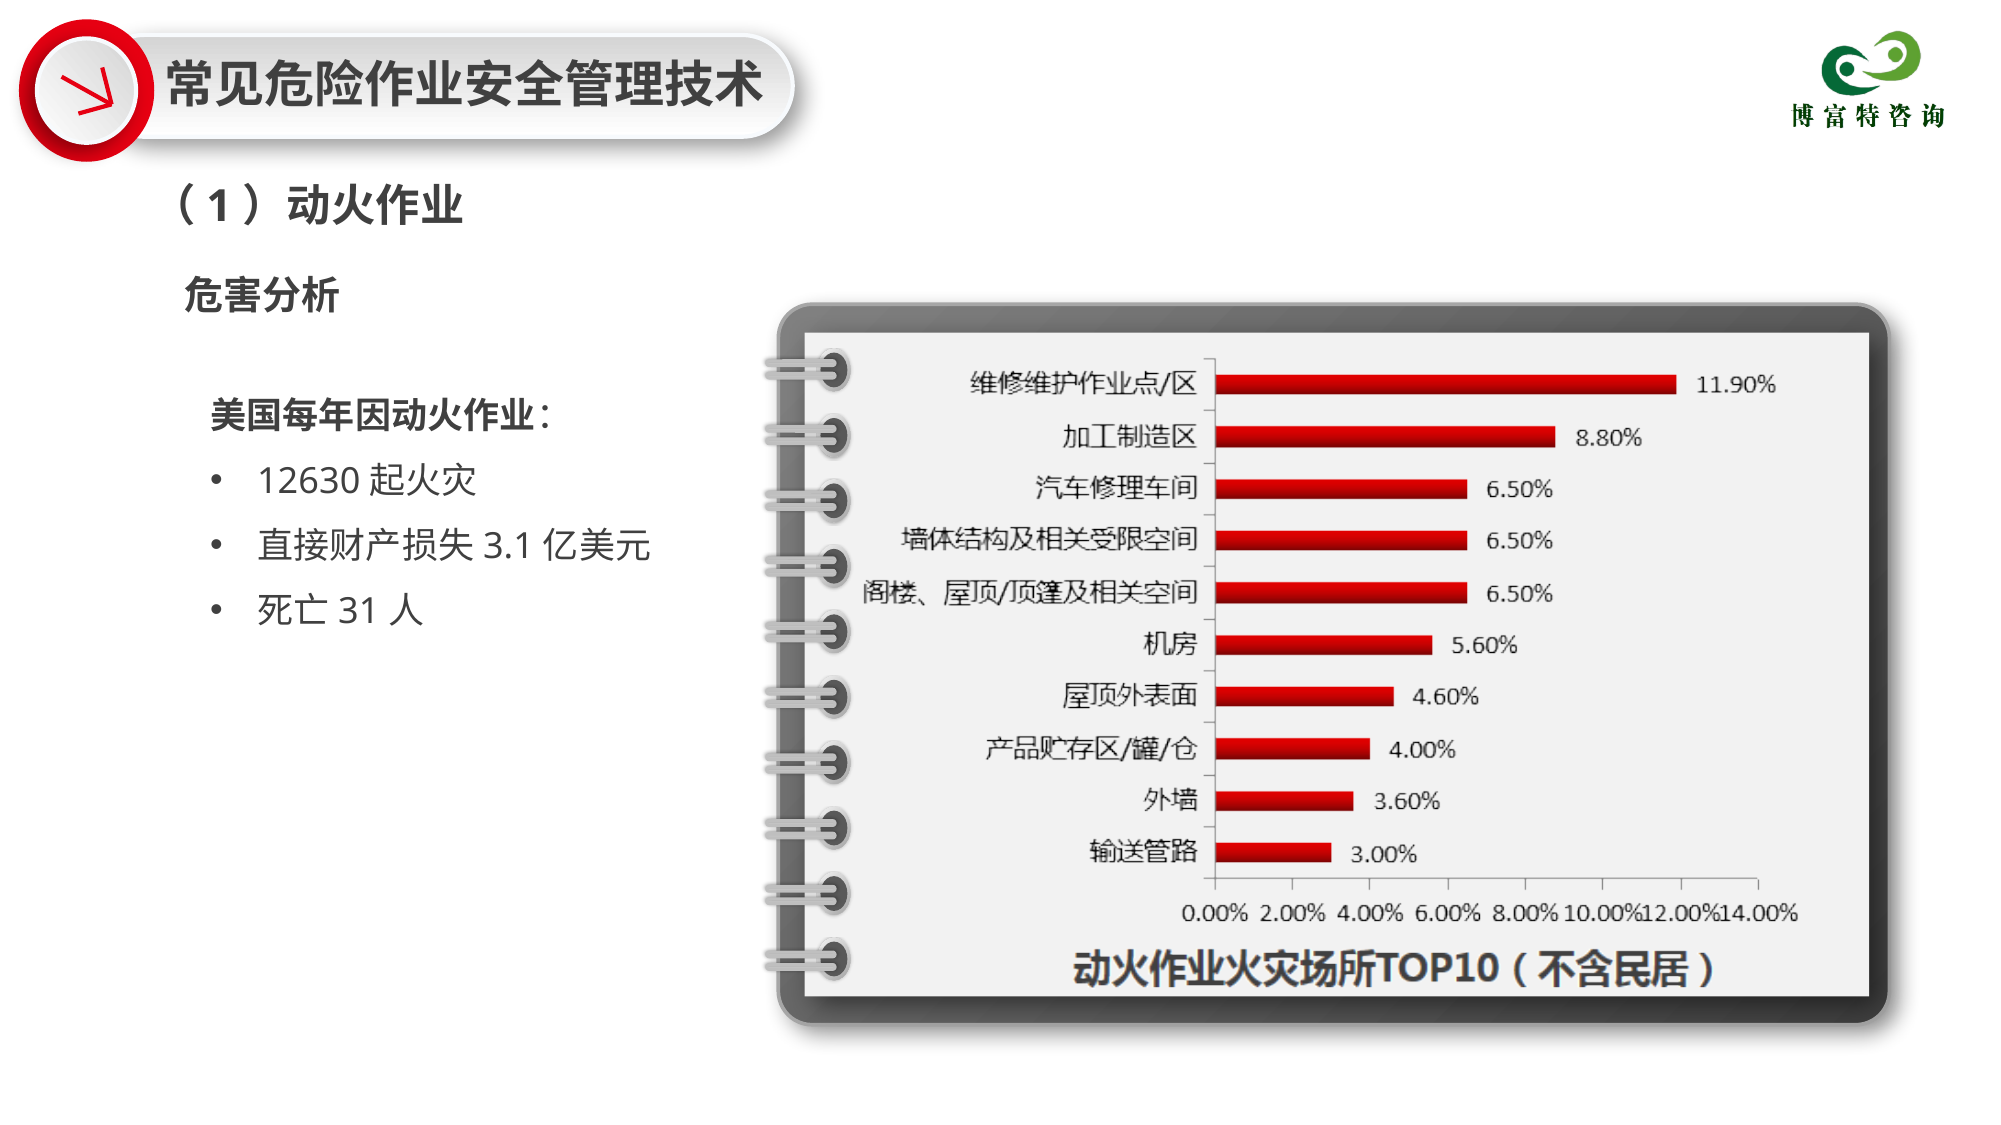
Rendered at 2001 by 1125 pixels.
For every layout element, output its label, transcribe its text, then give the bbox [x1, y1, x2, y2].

text_box （1）动火作业 [136, 170, 949, 239]
text_box 美国每年因动火作业： 12630起火灾 直接财产损失3.1亿美元 死亡31人 [195, 363, 720, 638]
text_box 危害分析 [170, 263, 726, 325]
picture [855, 351, 1813, 997]
picture [1772, 30, 1969, 131]
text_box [766, 304, 1890, 1025]
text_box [18, 19, 793, 162]
